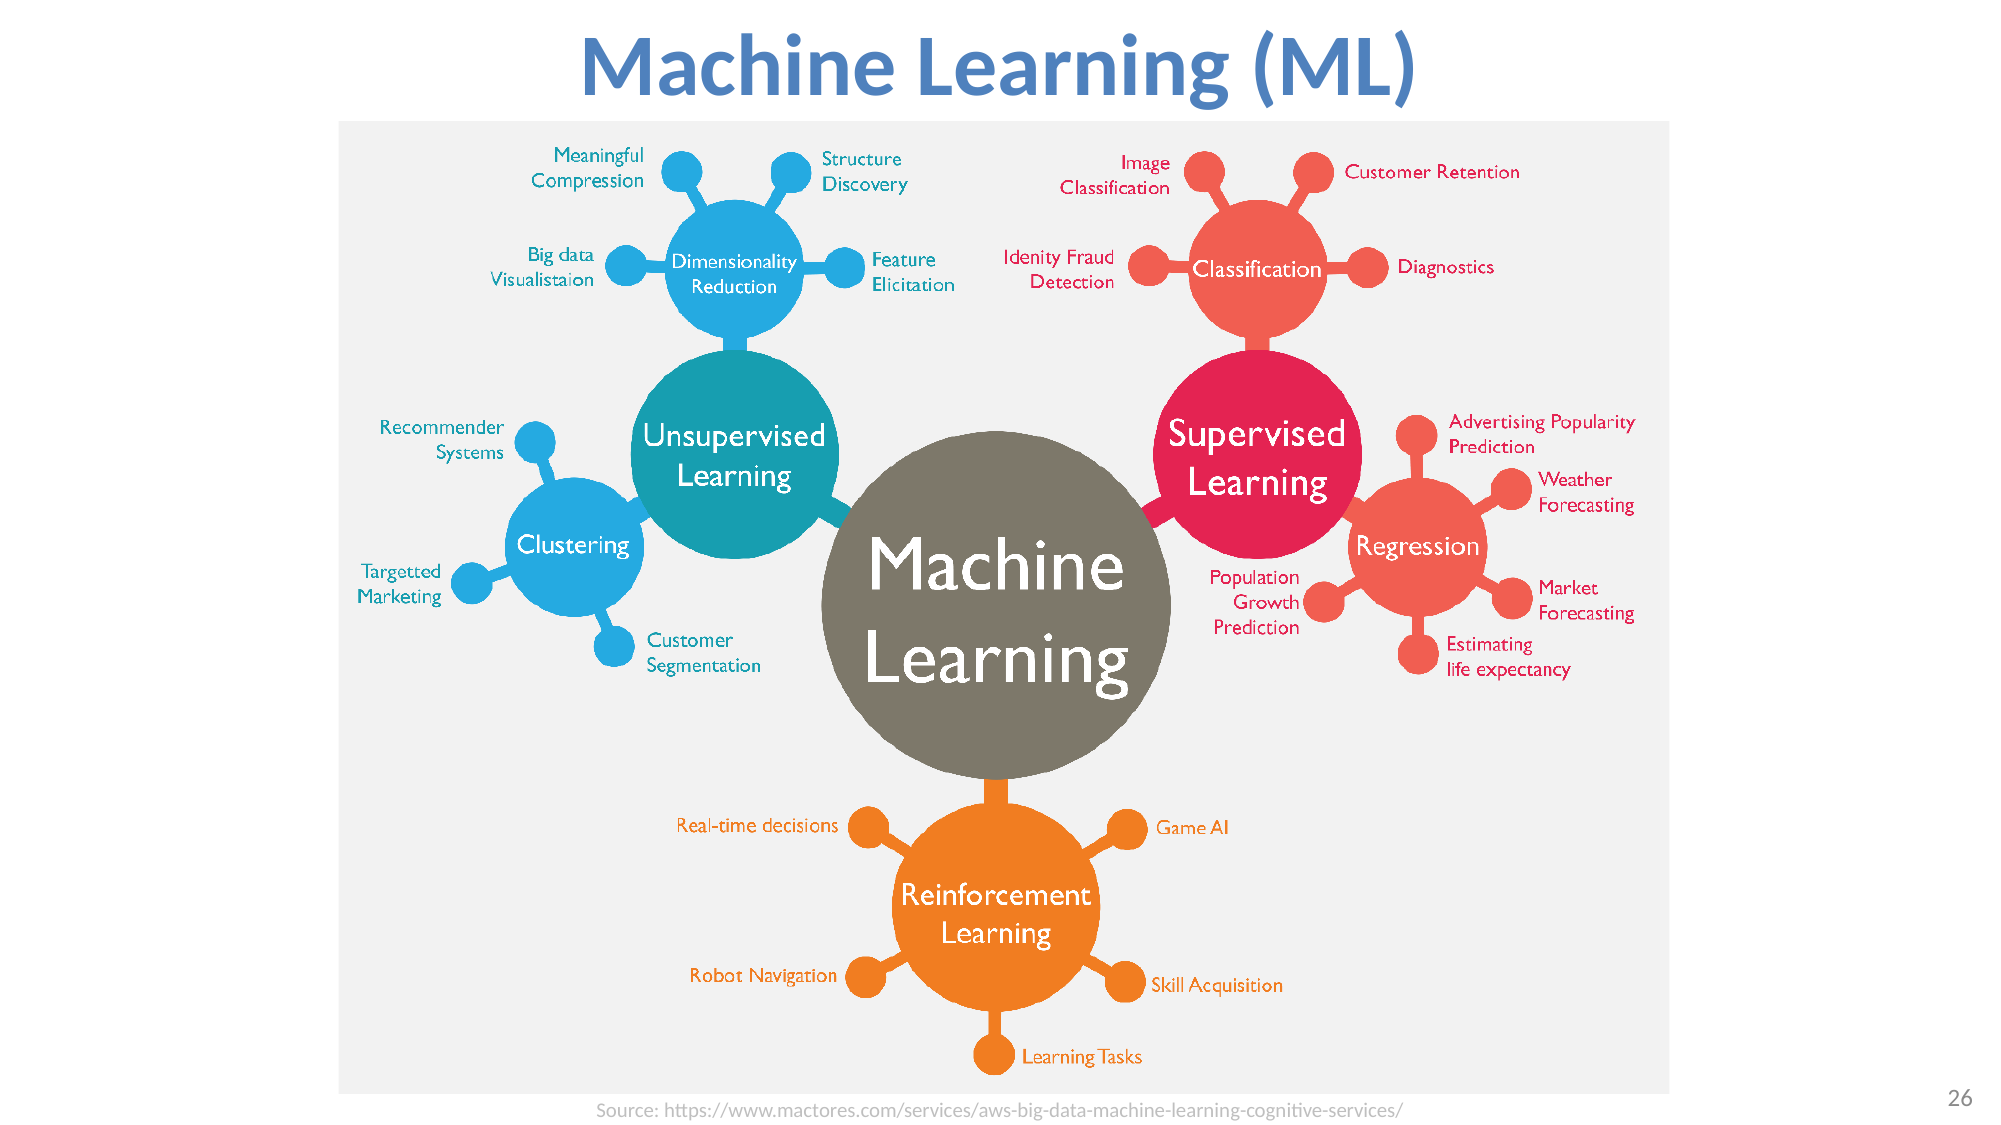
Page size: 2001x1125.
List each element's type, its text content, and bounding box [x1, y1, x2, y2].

slide_number 26 [1830, 1076, 1989, 1116]
title Machine Learning (ML) [324, 0, 1675, 121]
picture [338, 120, 1670, 1094]
text_box Source: https://www.mactores.com/services/aws-big-data-machine-learning-cognitive-services/ [529, 1094, 1471, 1125]
